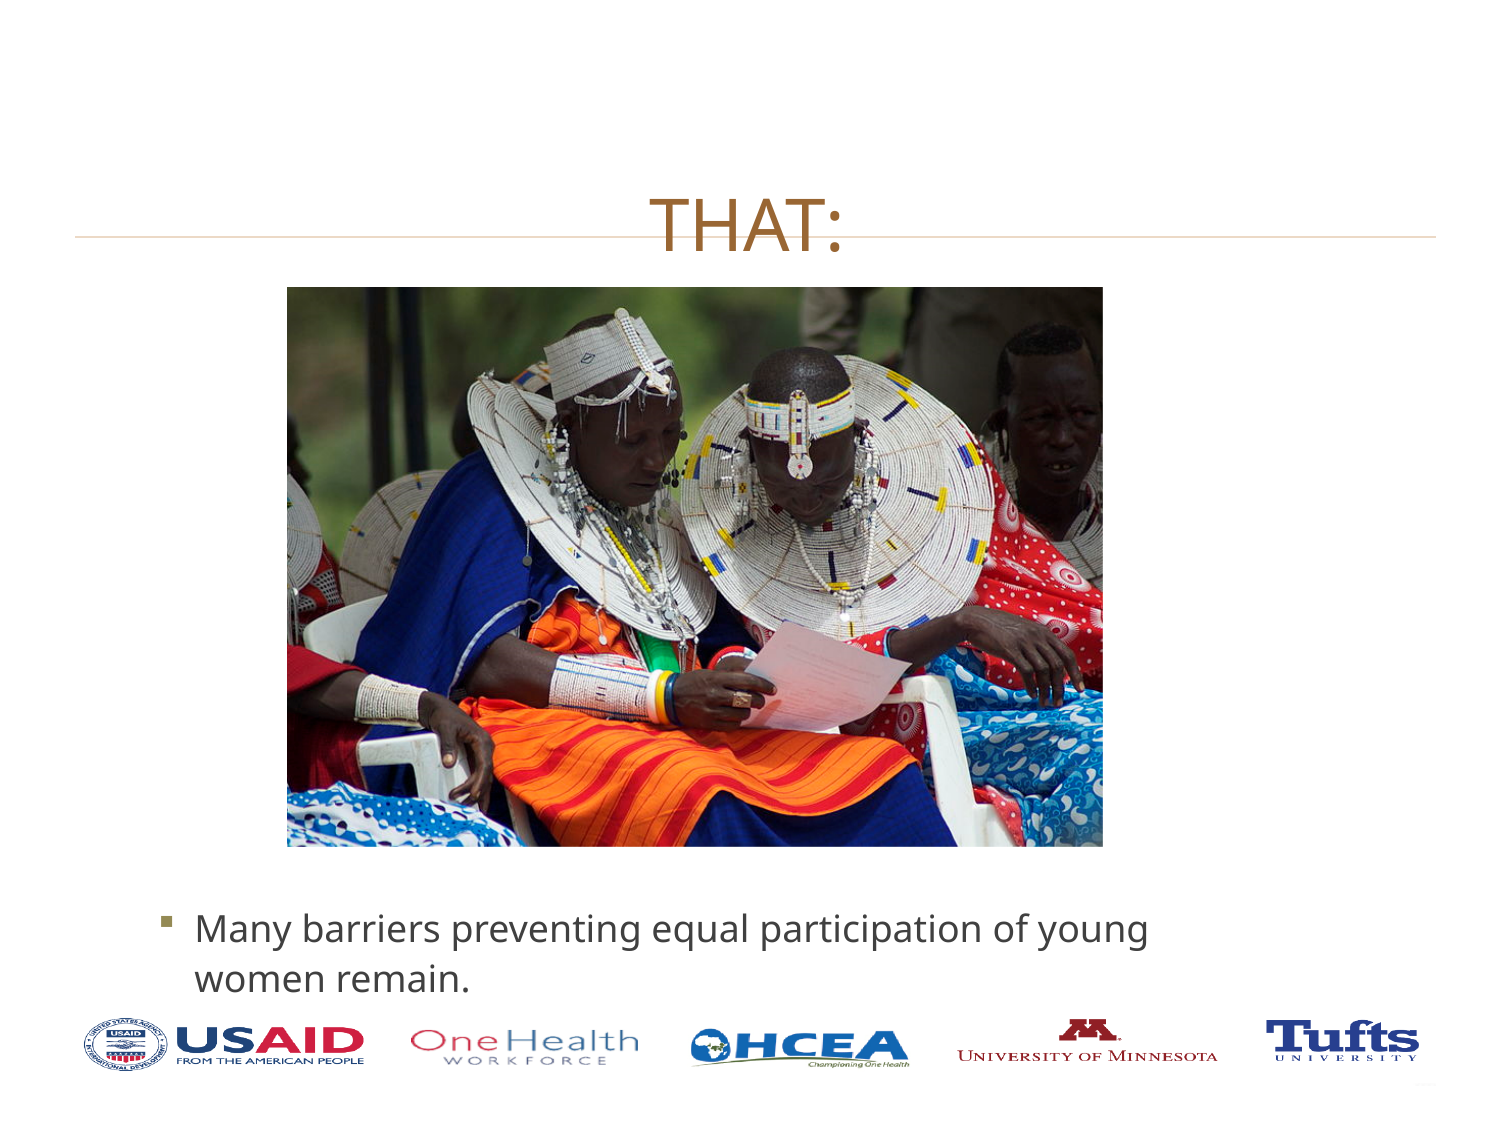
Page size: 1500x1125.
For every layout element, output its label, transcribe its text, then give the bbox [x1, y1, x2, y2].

picture [287, 287, 1111, 851]
title That: [171, 168, 1324, 275]
list Many barriers preventing equal participation of young women remain. [125, 224, 1237, 999]
picture [64, 999, 1440, 1086]
